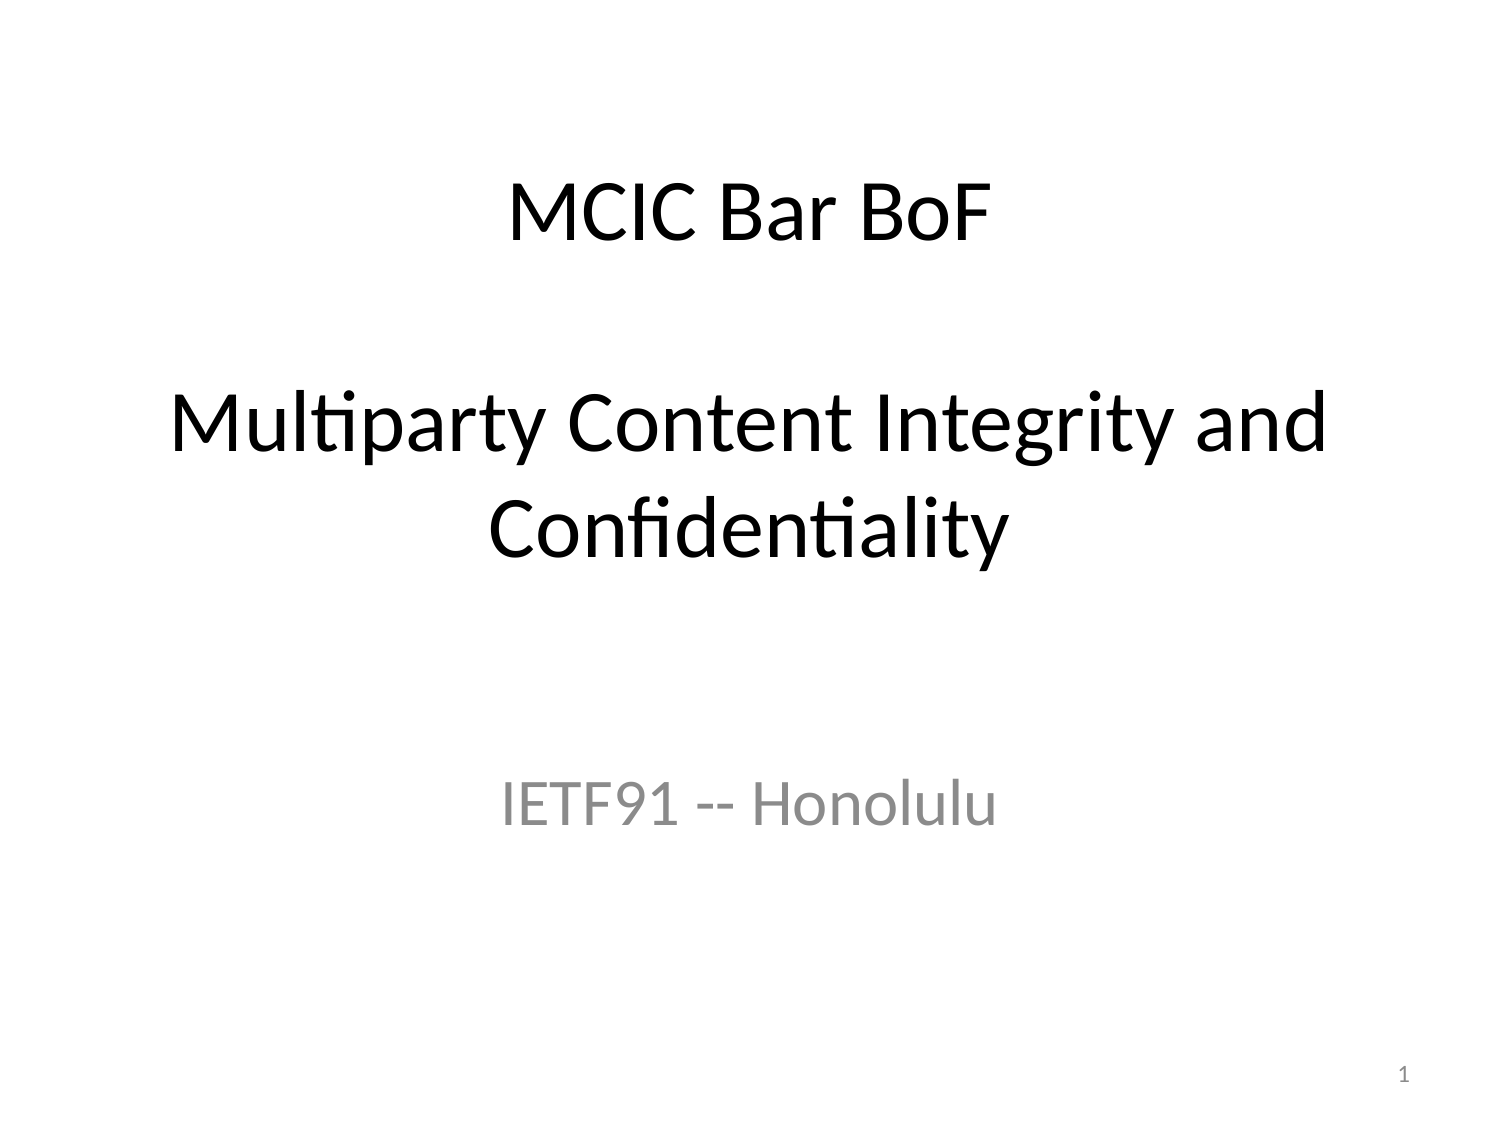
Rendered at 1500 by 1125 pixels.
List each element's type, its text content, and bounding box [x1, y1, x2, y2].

slide_number 1 [1074, 1042, 1425, 1103]
subtitle IETF91 -- Honolulu [225, 751, 1275, 1040]
title MCIC Bar BoF Multiparty Content Integrity and Confidentiality [112, 144, 1388, 583]
